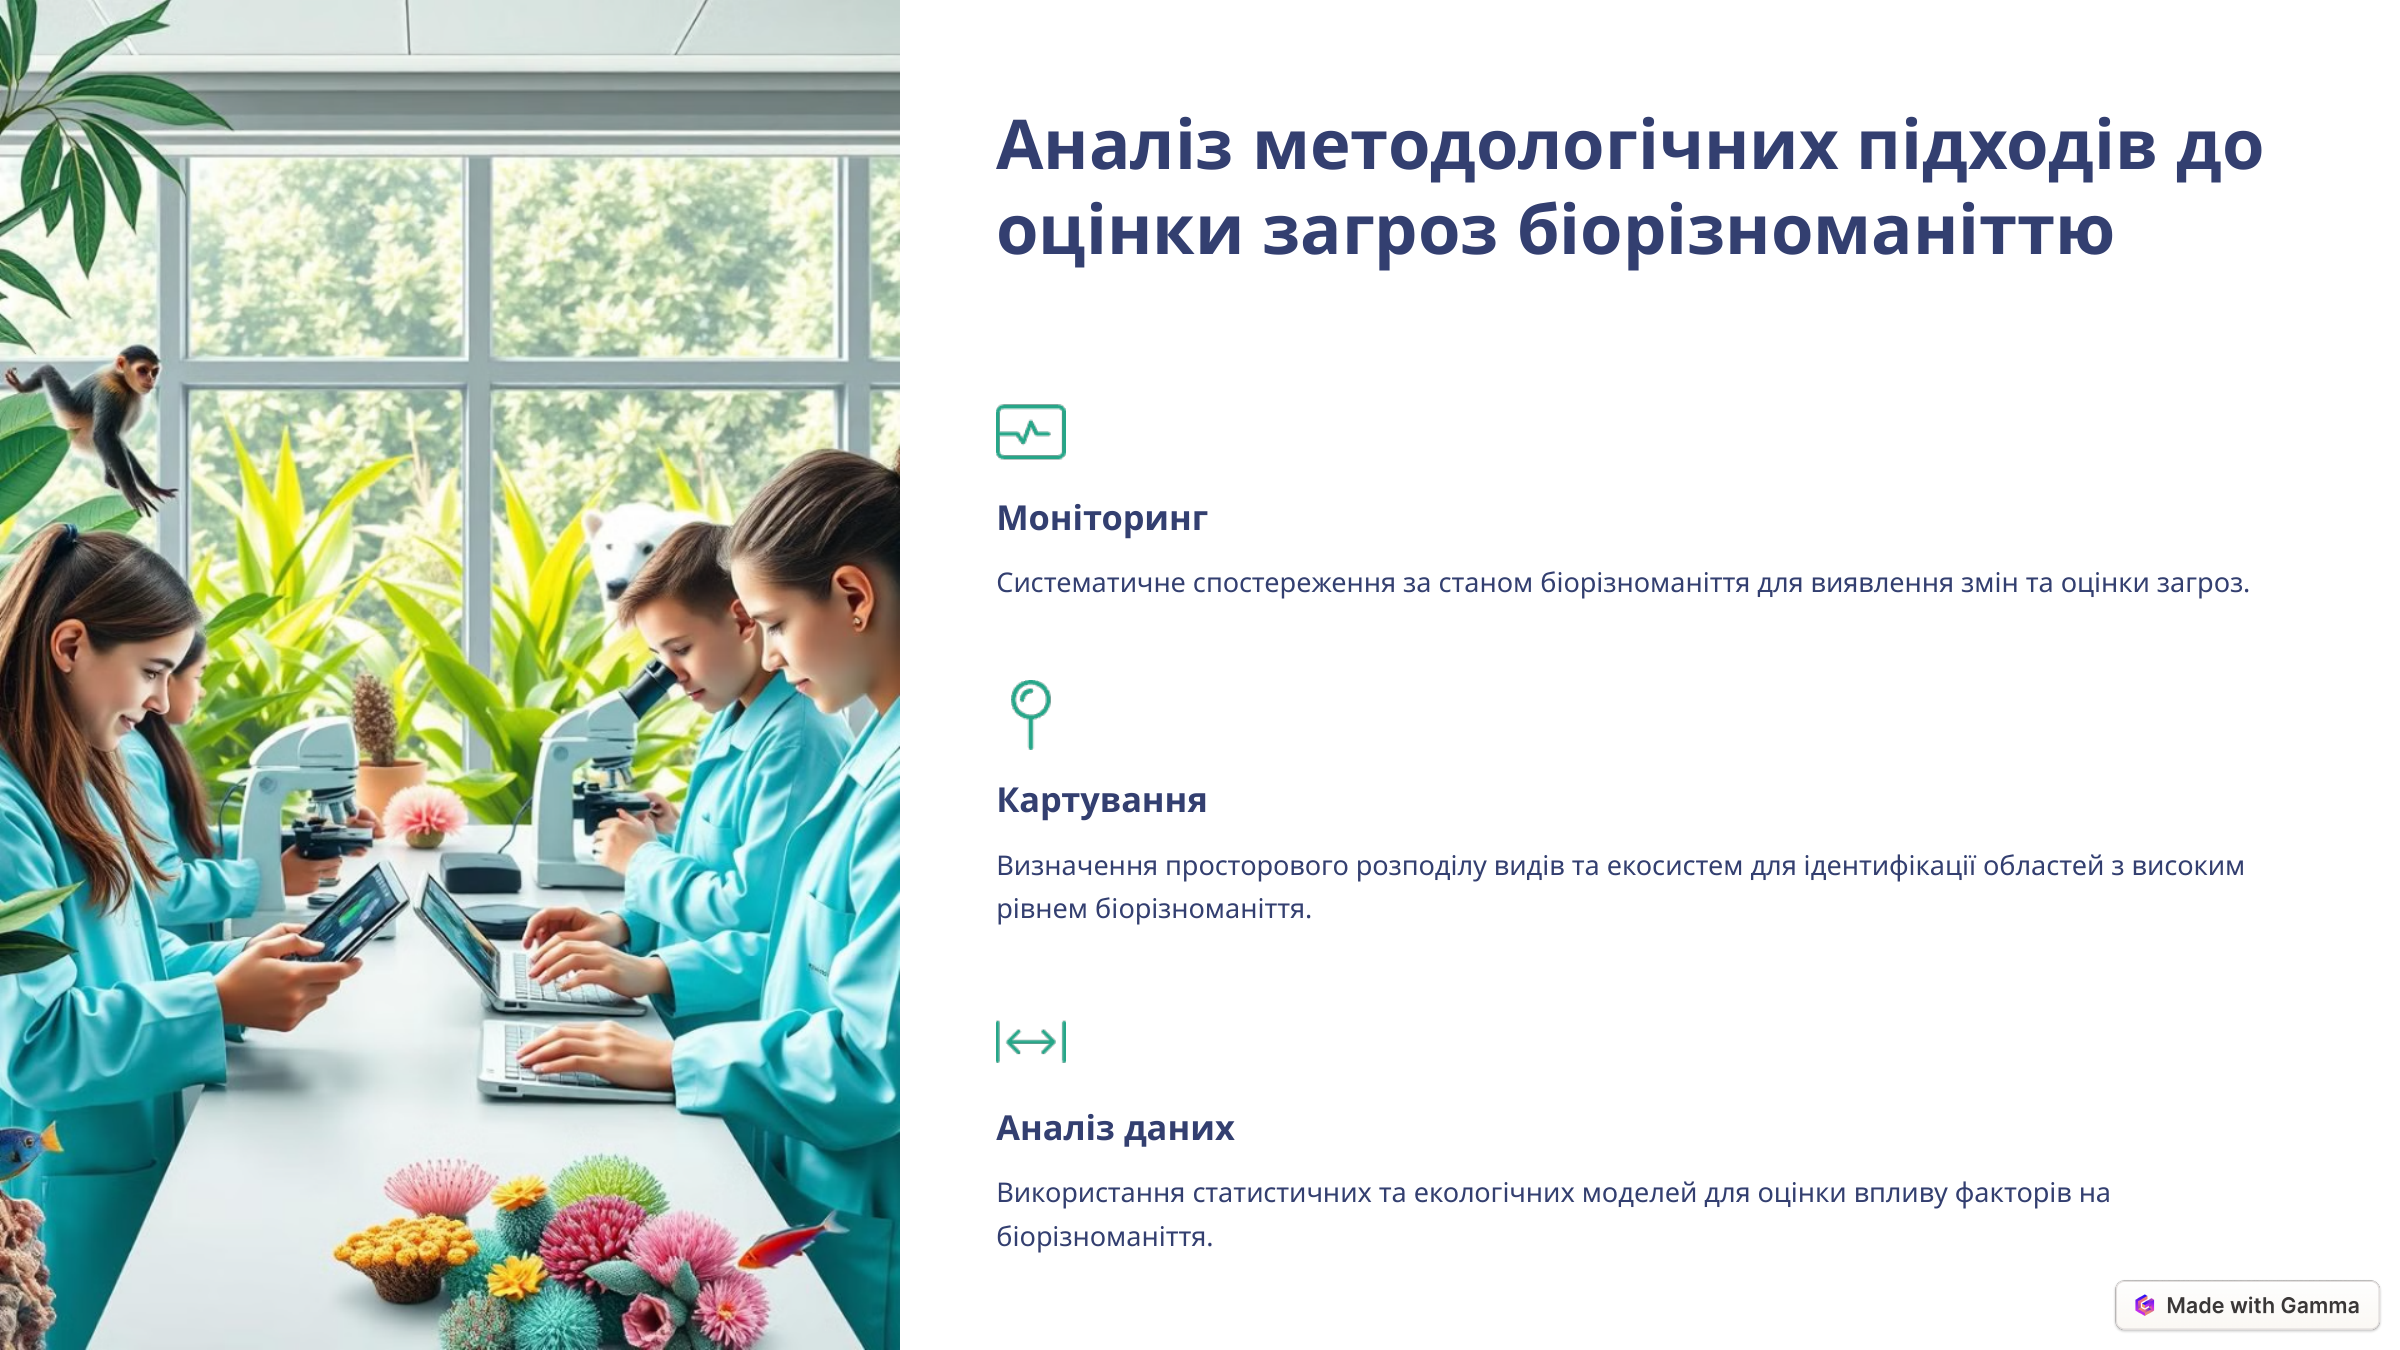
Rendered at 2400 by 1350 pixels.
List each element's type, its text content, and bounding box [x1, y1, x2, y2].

text_box Моніторинг [996, 494, 1342, 538]
picture [2106, 1271, 2389, 1339]
text_box Використання статистичних та екологічних моделей для оцінки впливу факторів на біорізноманіття. [996, 1163, 2304, 1253]
text_box Аналіз даних [996, 1104, 1342, 1148]
picture [0, 0, 900, 1350]
picture [996, 680, 1066, 750]
picture [996, 1007, 1066, 1077]
text_box Систематичне спостереження за станом біорізноманіття для виявлення змін та оцінки загроз. [996, 553, 2304, 598]
text_box Визначення просторового розподілу видів та екосистем для ідентифікації областей з високим рівнем біорізноманіття. [996, 836, 2304, 925]
picture [996, 397, 1066, 467]
text_box Картування [996, 777, 1342, 821]
text_box Аналіз методологічних підходів до оцінки загроз біорізноманіттю [996, 97, 2304, 357]
